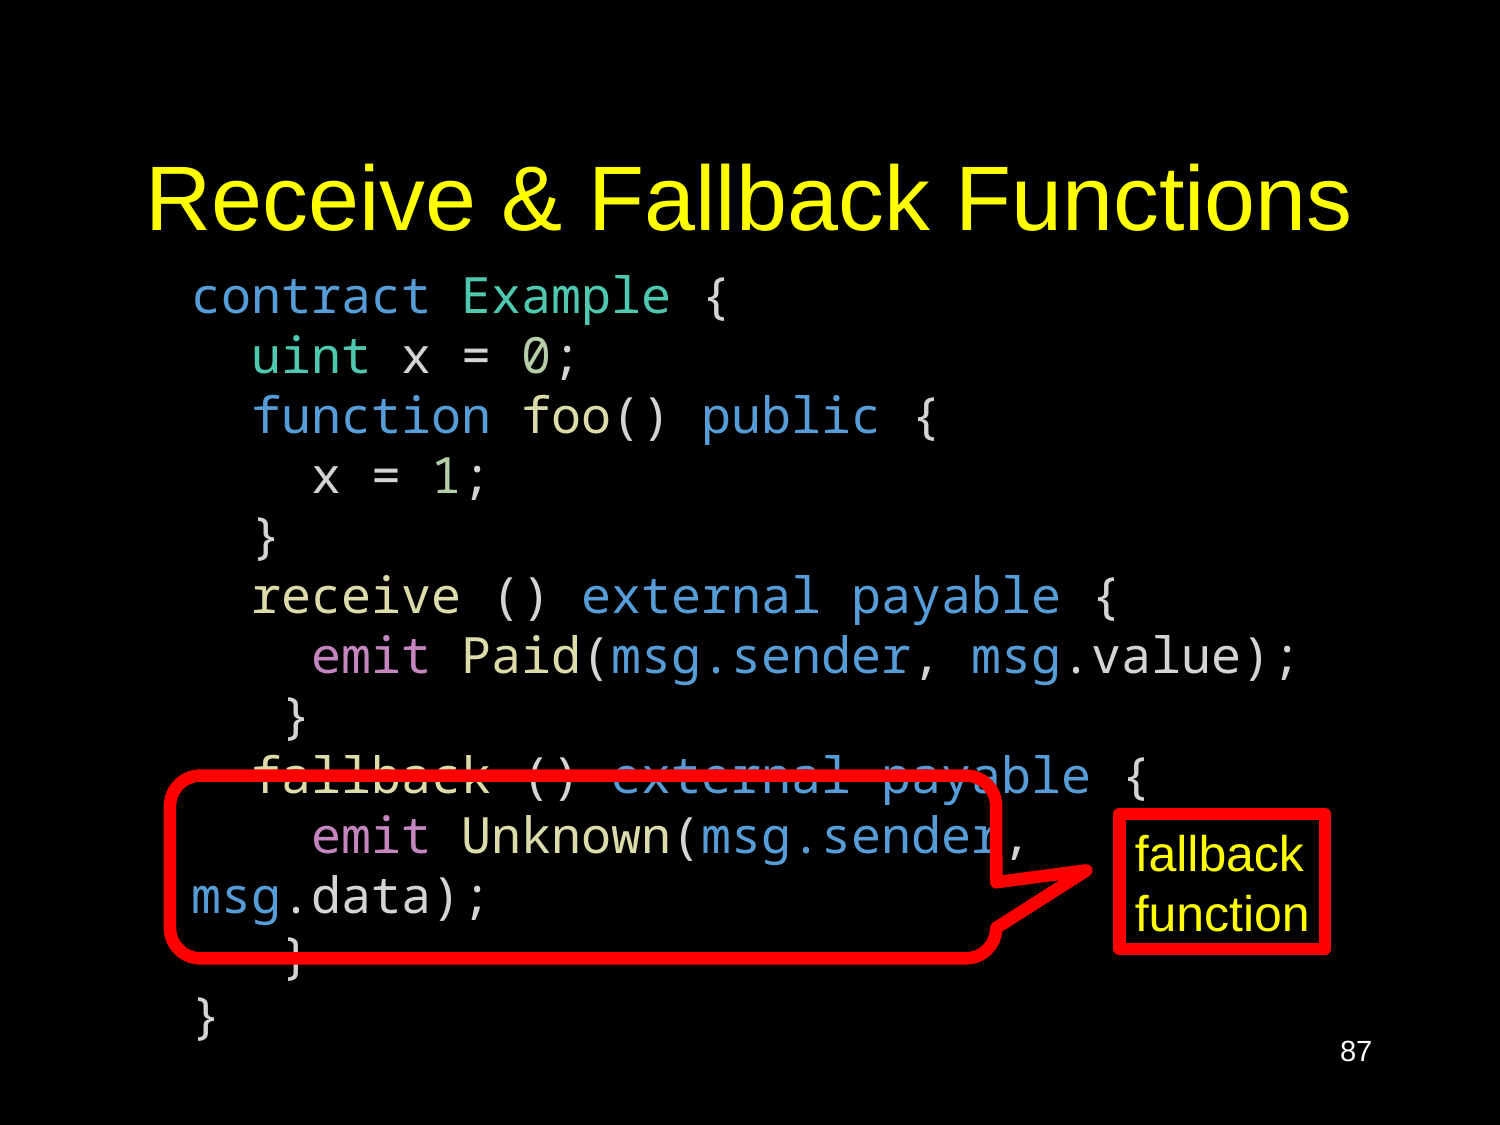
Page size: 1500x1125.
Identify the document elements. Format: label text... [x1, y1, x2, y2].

title Receive & Fallback Functions [112, 99, 1388, 288]
slide_number 87 [1074, 1024, 1388, 1101]
text_box fallback function [1119, 814, 1325, 950]
text_box [169, 775, 1087, 959]
text_box contract Example { uint x = 0; function foo() public { x = 1; } receive () external payable { emit Paid(msg.sender, msg.value); } fallback () external payable { emit Unknown(msg.sender, msg.data); } } [176, 256, 1324, 1052]
